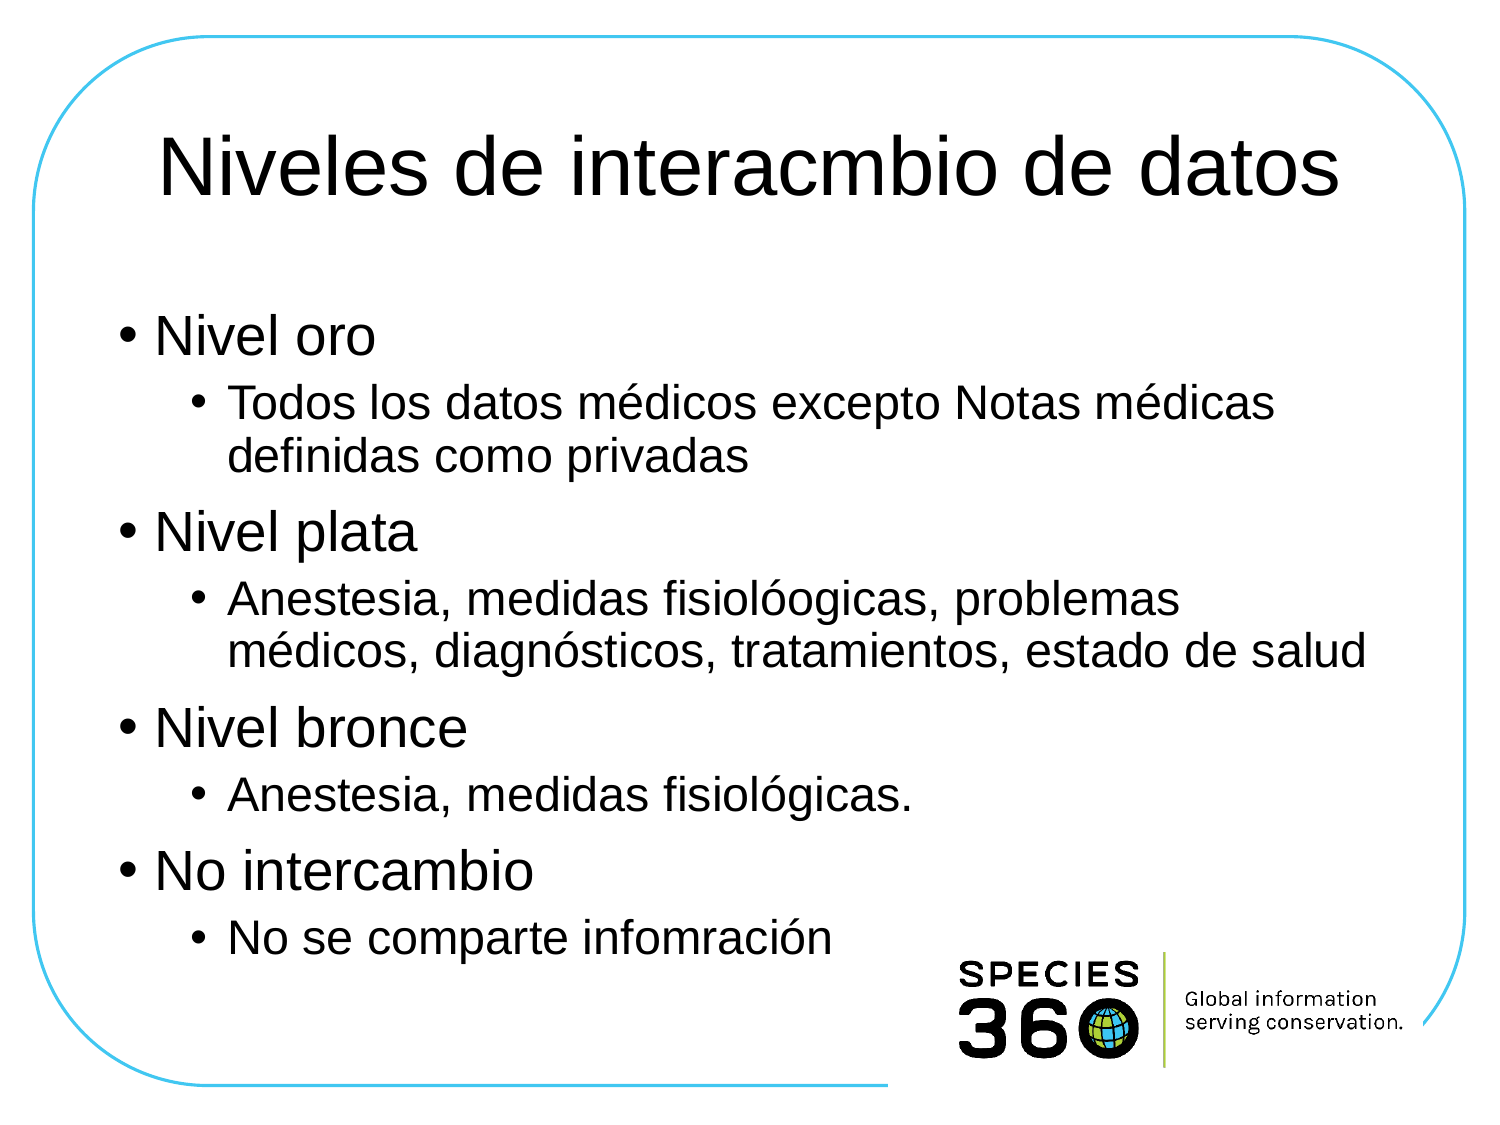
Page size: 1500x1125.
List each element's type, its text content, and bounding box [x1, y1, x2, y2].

title Niveles de interacmbio de datos [103, 59, 1397, 278]
picture [954, 944, 1407, 1075]
list Nivel oro Todos los datos médicos excepto Notas médicas definidas como privadas Nivel plata Anestesia, medidas fisiolóogicas, problemas médicos, diagnósticos, tratamientos, estado de salud Nivel bronce Anestesia, medidas fisiológicas. No intercambio No se comparte infomración [103, 299, 1397, 1014]
